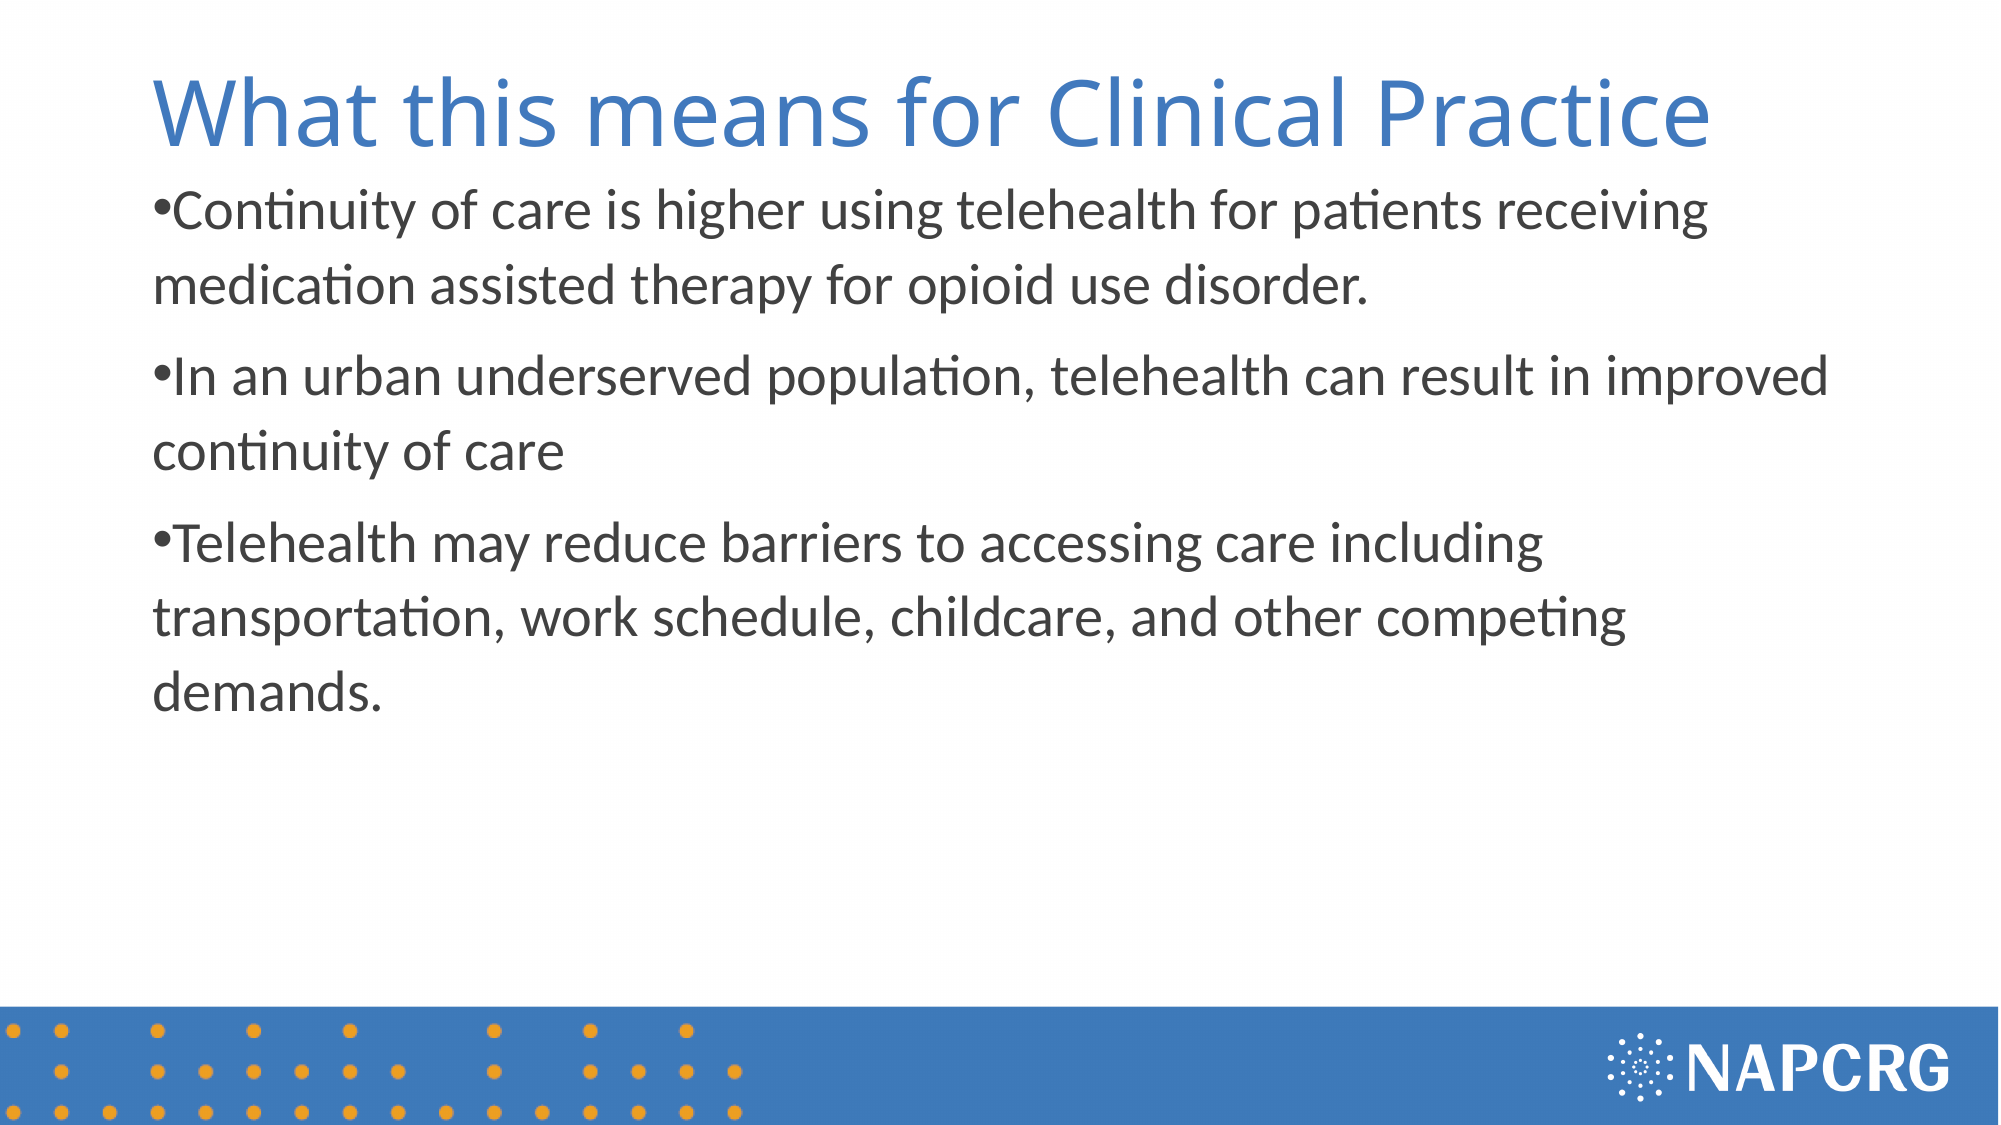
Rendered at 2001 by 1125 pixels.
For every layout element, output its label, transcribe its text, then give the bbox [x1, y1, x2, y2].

title What this means for Clinical Practice [137, 59, 1863, 158]
list Continuity of care is higher using telehealth for patients receiving medication assisted therapy for opioid use disorder. In an urban underserved population, telehealth can result in improved continuity of care Telehealth may reduce barriers to accessing care including transportation, work schedule, childcare, and other competing demands. [137, 158, 1863, 1014]
picture [0, 1, 1999, 1125]
